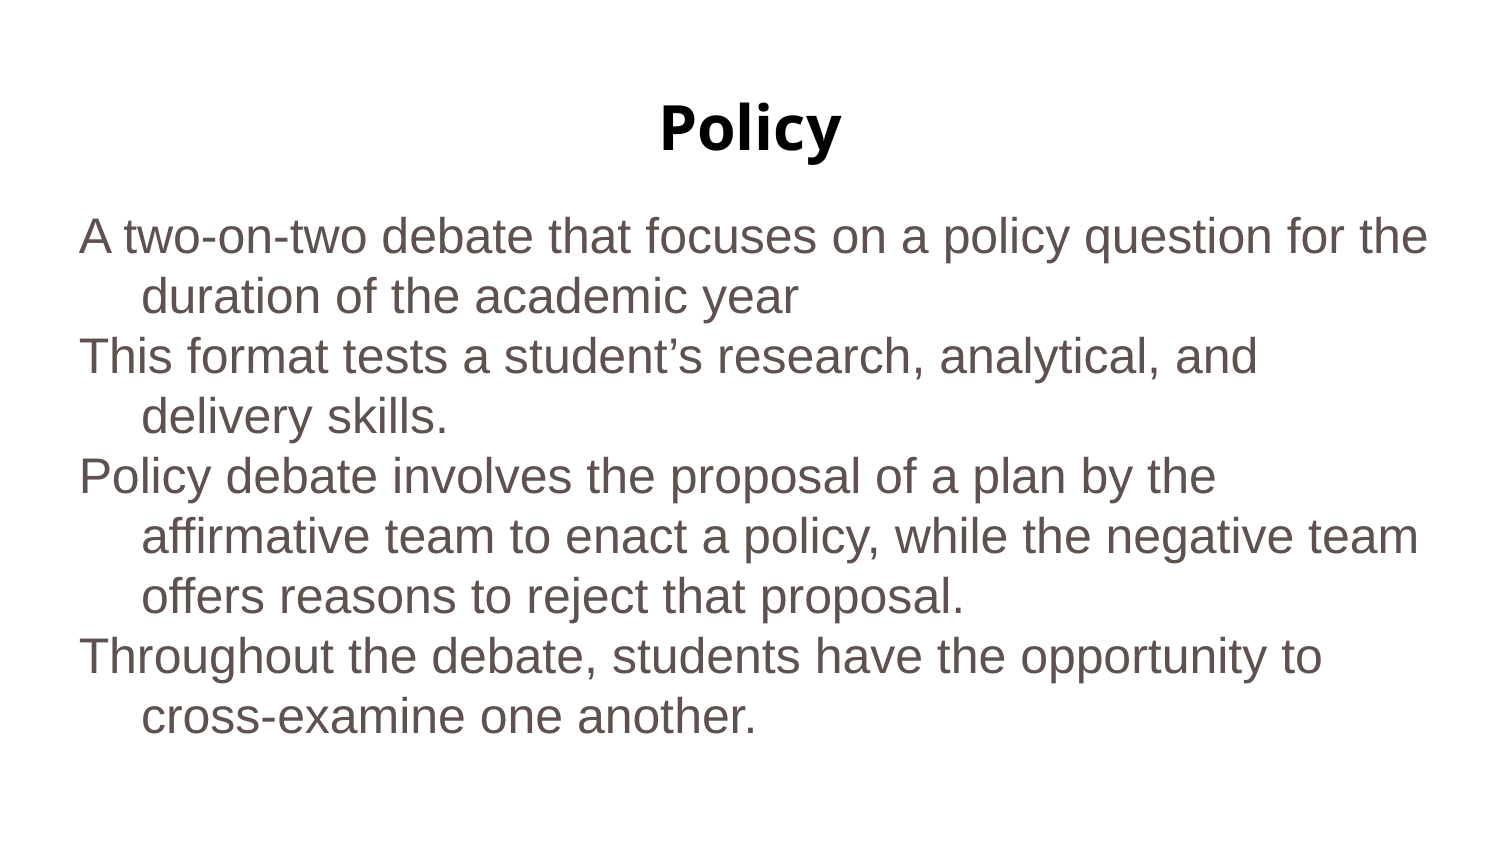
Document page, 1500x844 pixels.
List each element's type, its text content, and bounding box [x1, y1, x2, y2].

list A two-on-two debate that focuses on a policy question for the duration of the academic year This format tests a student’s research, analytical, and delivery skills. Policy debate involves the proposal of a plan by the affirmative team to enact a policy, while the negative team offers reasons to reject that proposal. Throughout the debate, students have the opportunity to cross-examine one another. [51, 189, 1449, 750]
title Policy [51, 72, 1449, 176]
